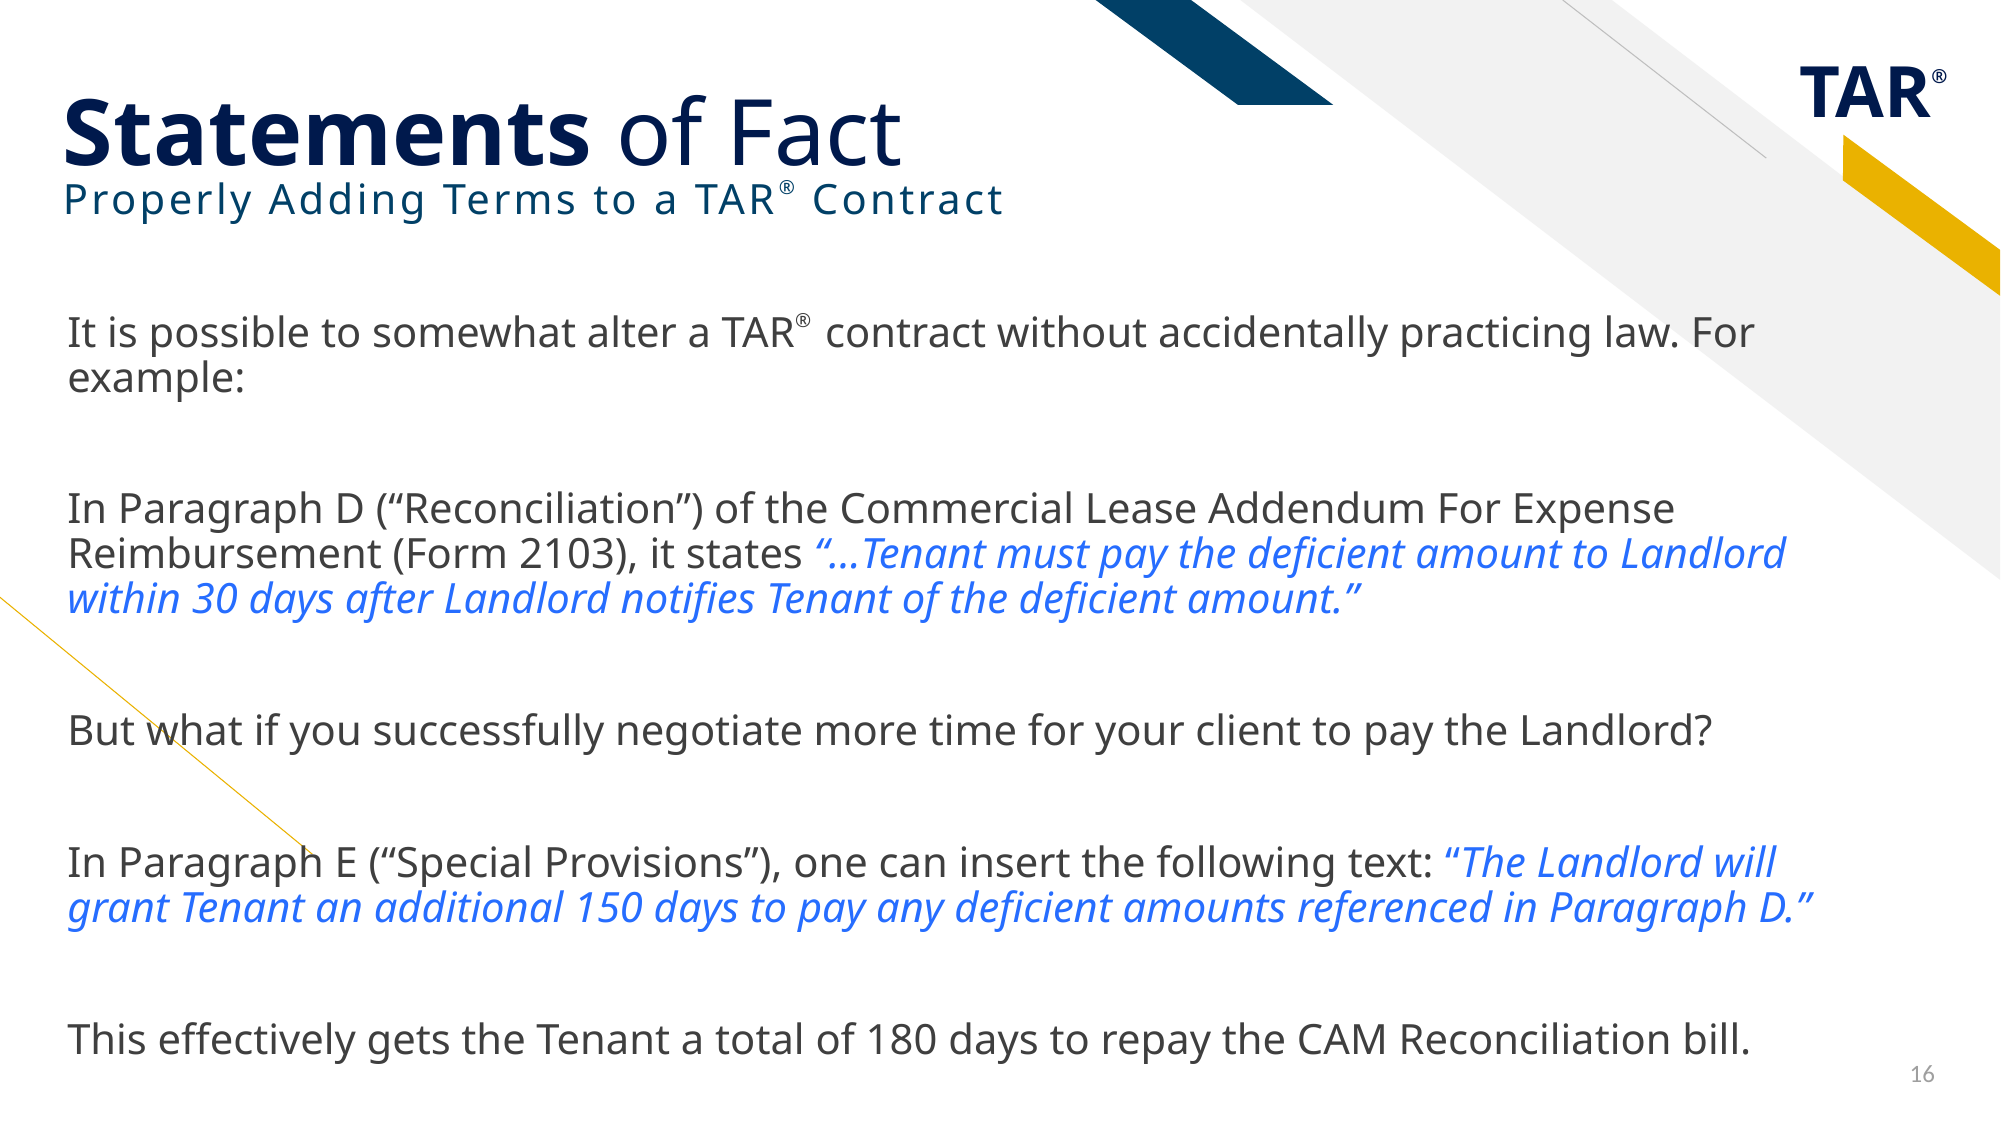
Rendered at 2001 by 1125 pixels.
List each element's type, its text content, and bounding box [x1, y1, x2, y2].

title Statements of Fact [47, 0, 1415, 186]
list It is possible to somewhat alter a TAR® contract without accidentally practicing law. For example: In Paragraph D (“Reconciliation”) of the Commercial Lease Addendum For Expense Reimbursement (Form 2103), it states “…Tenant must pay the deficient amount to Landlord within 30 days after Landlord notifies Tenant of the deficient amount.” But what if you successfully negotiate more time for your client to pay the Landlord? In Paragraph E (“Special Provisions”), one can insert the following text: “The Landlord will grant Tenant an additional 150 days to pay any deficient amounts referenced in Paragraph D.” This effectively gets the Tenant a total of 180 days to repay the CAM Reconciliation bill. [52, 303, 1847, 1085]
slide_number 16 [1828, 1042, 1950, 1103]
list Properly Adding Terms to a TAR® Contract [48, 170, 1257, 271]
